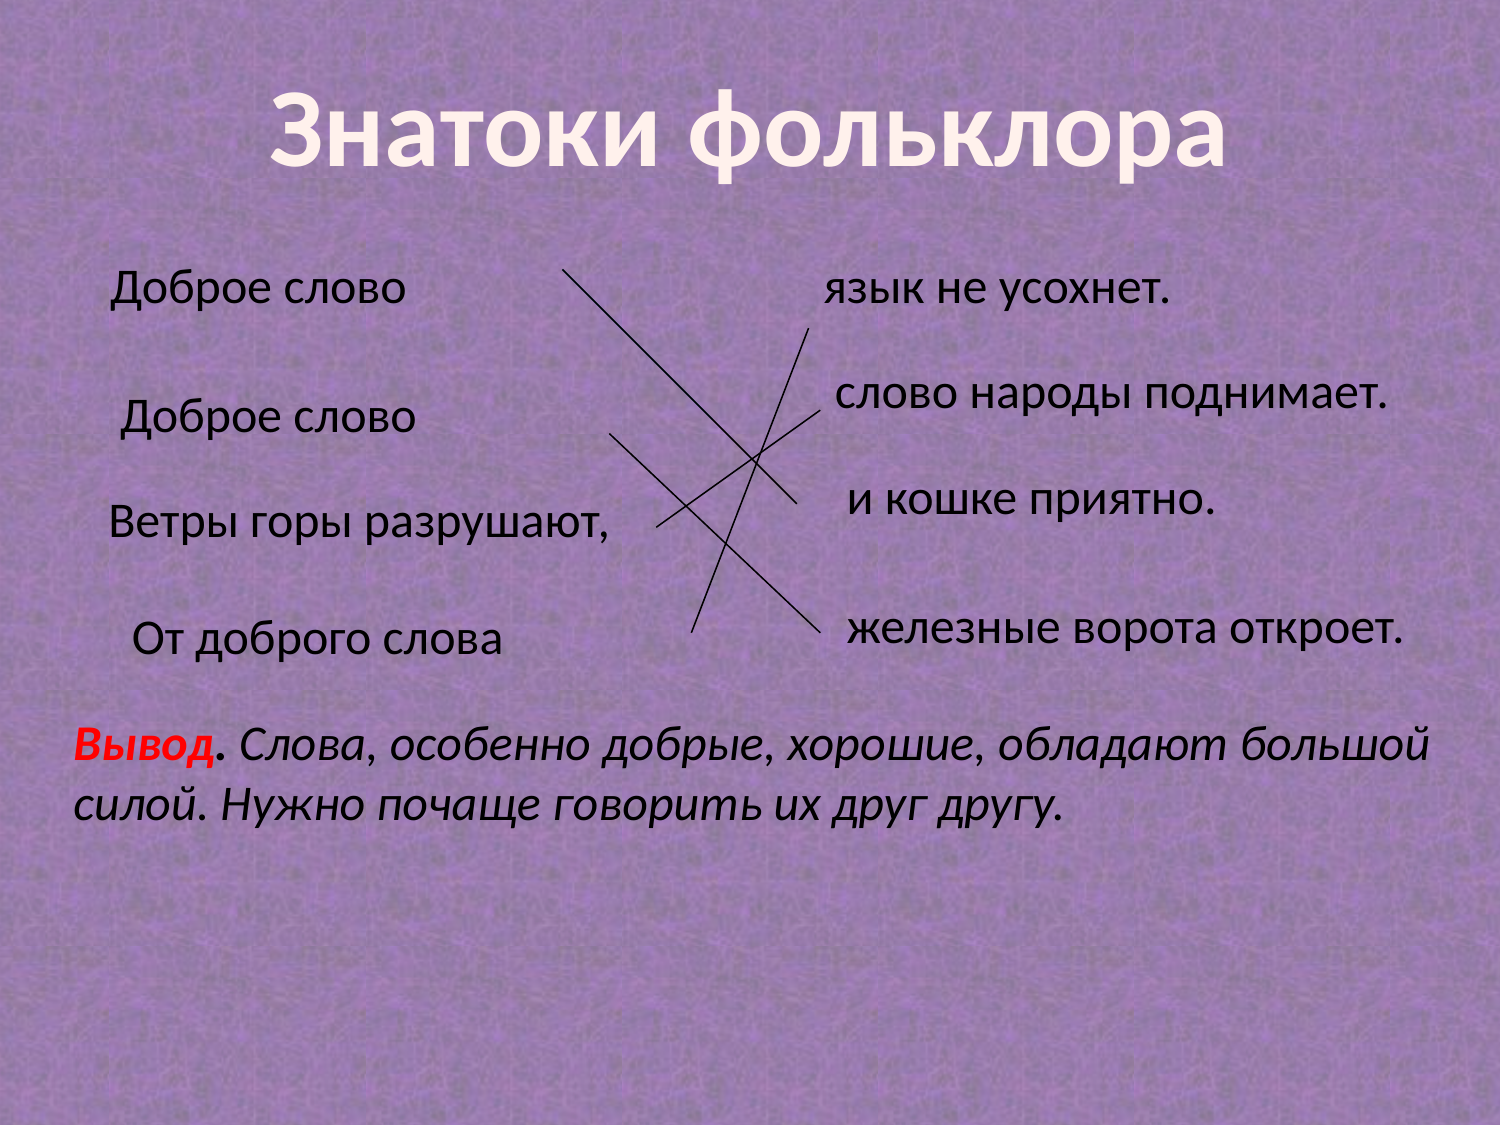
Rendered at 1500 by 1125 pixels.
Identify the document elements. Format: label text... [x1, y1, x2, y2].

text_box Ветры горы разрушают, [93, 480, 604, 556]
text_box железные ворота откроет. [831, 585, 1465, 661]
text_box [597, 421, 903, 540]
text_box и кошке приятно. [908, 456, 1407, 532]
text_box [562, 269, 798, 505]
text_box От доброго слова [117, 597, 633, 673]
text_box слово народы поднимает. [820, 351, 1454, 427]
text_box Доброе слово [95, 246, 422, 321]
text_box Вывод. Слова, особенно добрые, хорошие, обладают большой силой. Нужно почаще говорить их друг другу. [58, 703, 1477, 838]
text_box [609, 548, 821, 633]
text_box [655, 409, 821, 420]
text_box язык не усохнет. [808, 246, 1348, 321]
text_box Знатоки фольклора [251, 46, 1249, 197]
text_box Доброе слово [105, 374, 469, 450]
